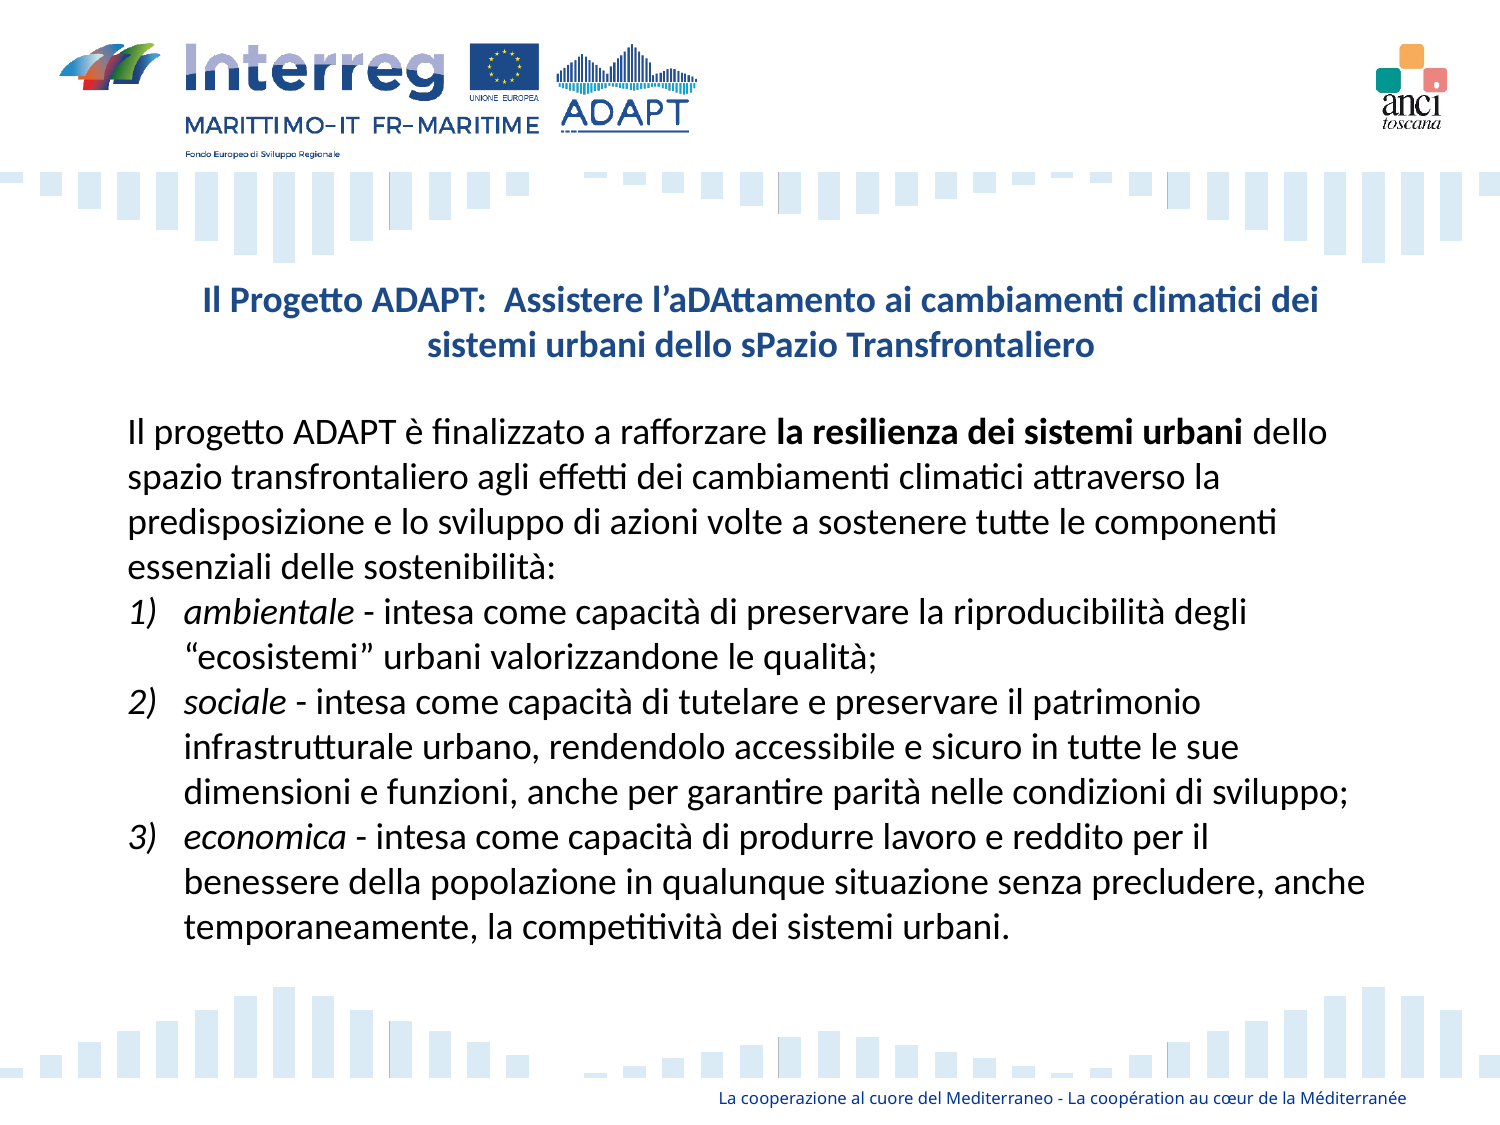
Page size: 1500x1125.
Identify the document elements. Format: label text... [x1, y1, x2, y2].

picture [1375, 44, 1448, 130]
text_box Il progetto ADAPT è finalizzato a rafforzare la resilienza dei sistemi urbani dello spazio transfrontaliero agli effetti dei cambiamenti climatici attraverso la predisposizione e lo sviluppo di azioni volte a sostenere tutte le componenti essenziali delle sostenibilità: ambientale - intesa come capacità di preservare la riproducibilità degli “ecosistemi” urbani valorizzandone le qualità; sociale - intesa come capacità di tutelare e preservare il patrimonio infrastrutturale urbano, rendendolo accessibile e sicuro in tutte le sue dimensioni e funzioni, anche per garantire parità nelle condizioni di sviluppo; economica - intesa come capacità di produrre lavoro e reddito per il benessere della popolazione in qualunque situazione senza precludere, anche temporaneamente, la competitività dei sistemi urbani. [112, 399, 1388, 1063]
text_box Il Progetto ADAPT: Assistere l’aDAttamento ai cambiamenti climatici dei sistemi urbani dello sPazio Transfrontaliero [123, 267, 1399, 371]
picture [53, 19, 703, 164]
